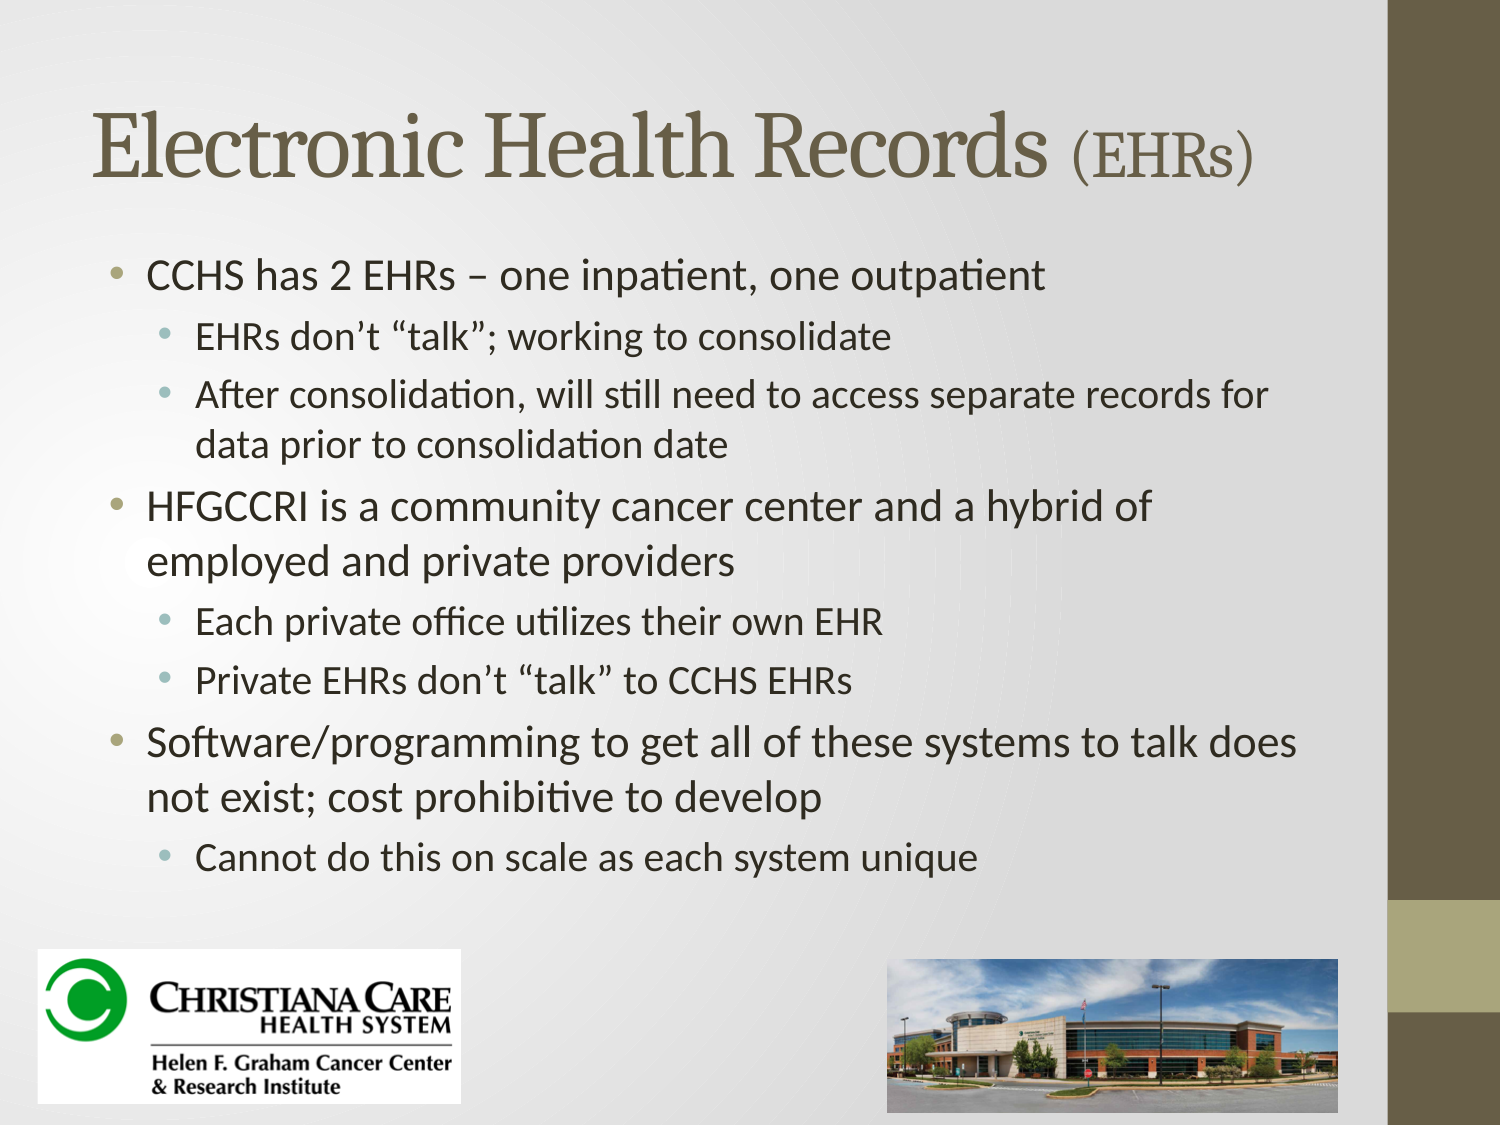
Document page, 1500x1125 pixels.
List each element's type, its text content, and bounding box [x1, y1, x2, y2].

title Electronic Health Records (EHRs) [75, 45, 1325, 233]
list CCHS has 2 EHRs – one inpatient, one outpatient EHRs don’t “talk”; working to consolidate After consolidation, will still need to access separate records for data prior to consolidation date HFGCCRI is a community cancer center and a hybrid of employed and private providers Each private office utilizes their own EHR Private EHRs don’t “talk” to CCHS EHRs Software/programming to get all of these systems to talk does not exist; cost prohibitive to develop Cannot do this on scale as each system unique [75, 237, 1325, 1050]
picture [37, 949, 461, 1104]
picture [887, 959, 1338, 1113]
